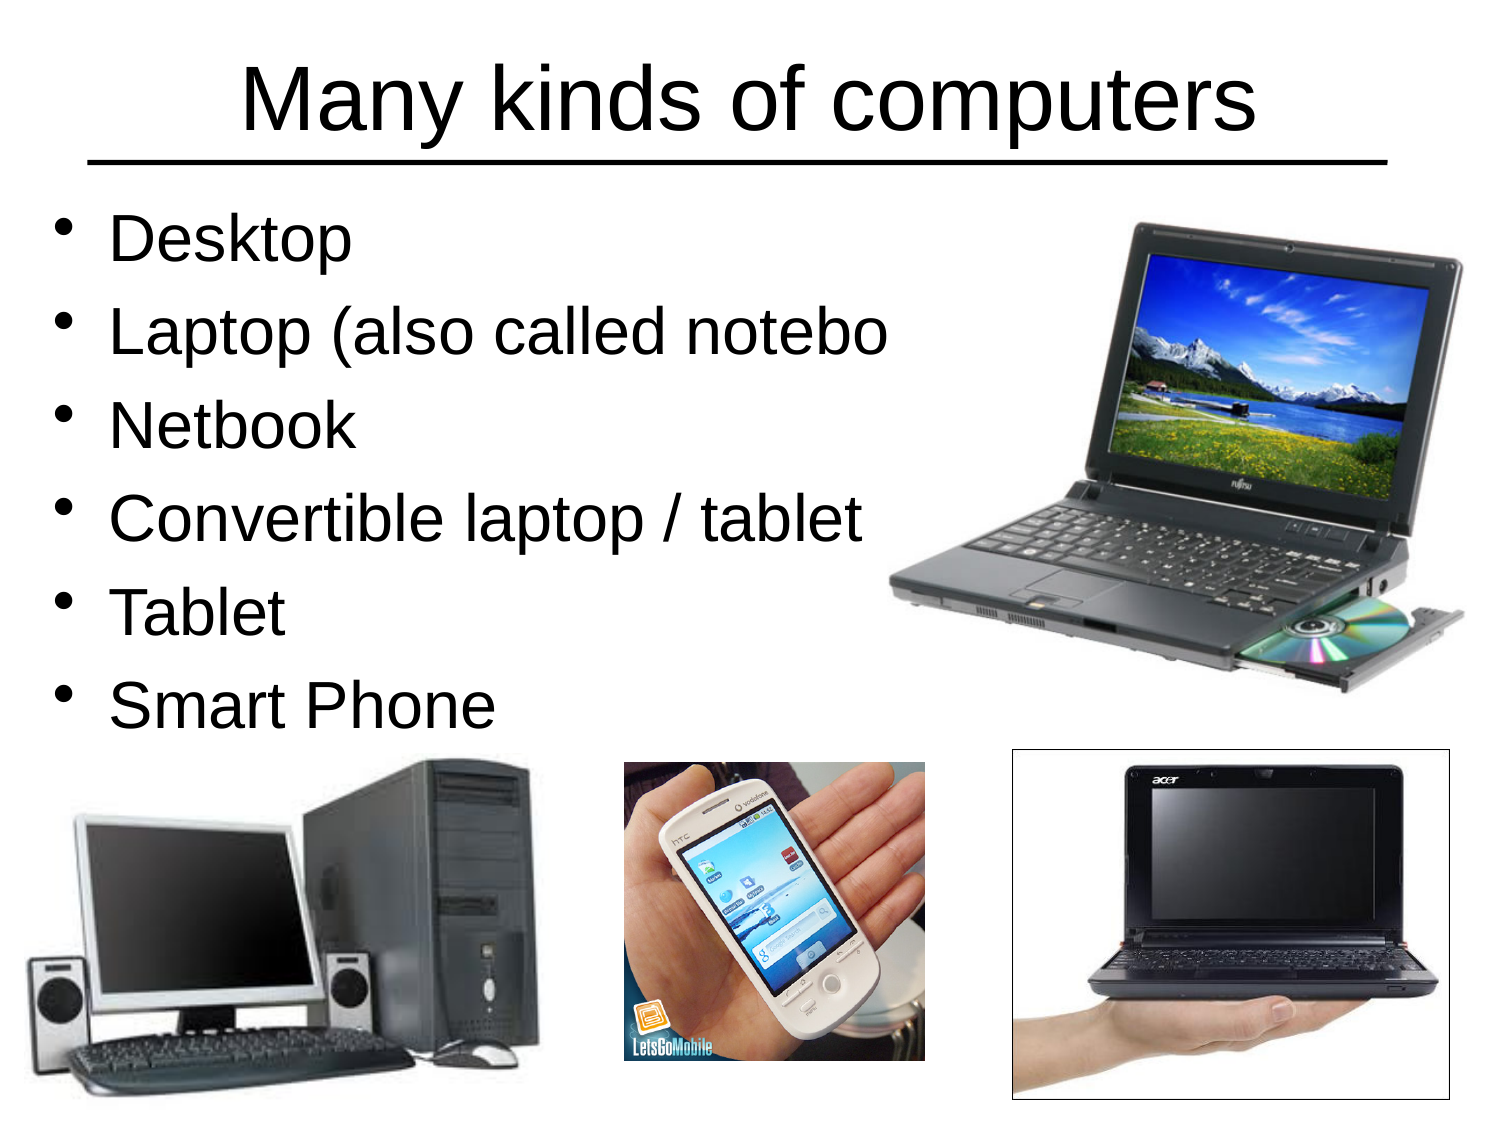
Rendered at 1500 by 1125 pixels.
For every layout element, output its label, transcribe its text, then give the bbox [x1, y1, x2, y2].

title Many kinds of computers [75, 0, 1425, 188]
picture [1012, 749, 1450, 1100]
picture [24, 753, 550, 1125]
list Desktop Laptop (also called notebook) Netbook Convertible laptop / tablet Tablet Smart Phone [37, 187, 1025, 763]
picture [887, 197, 1467, 718]
picture [624, 762, 925, 1061]
